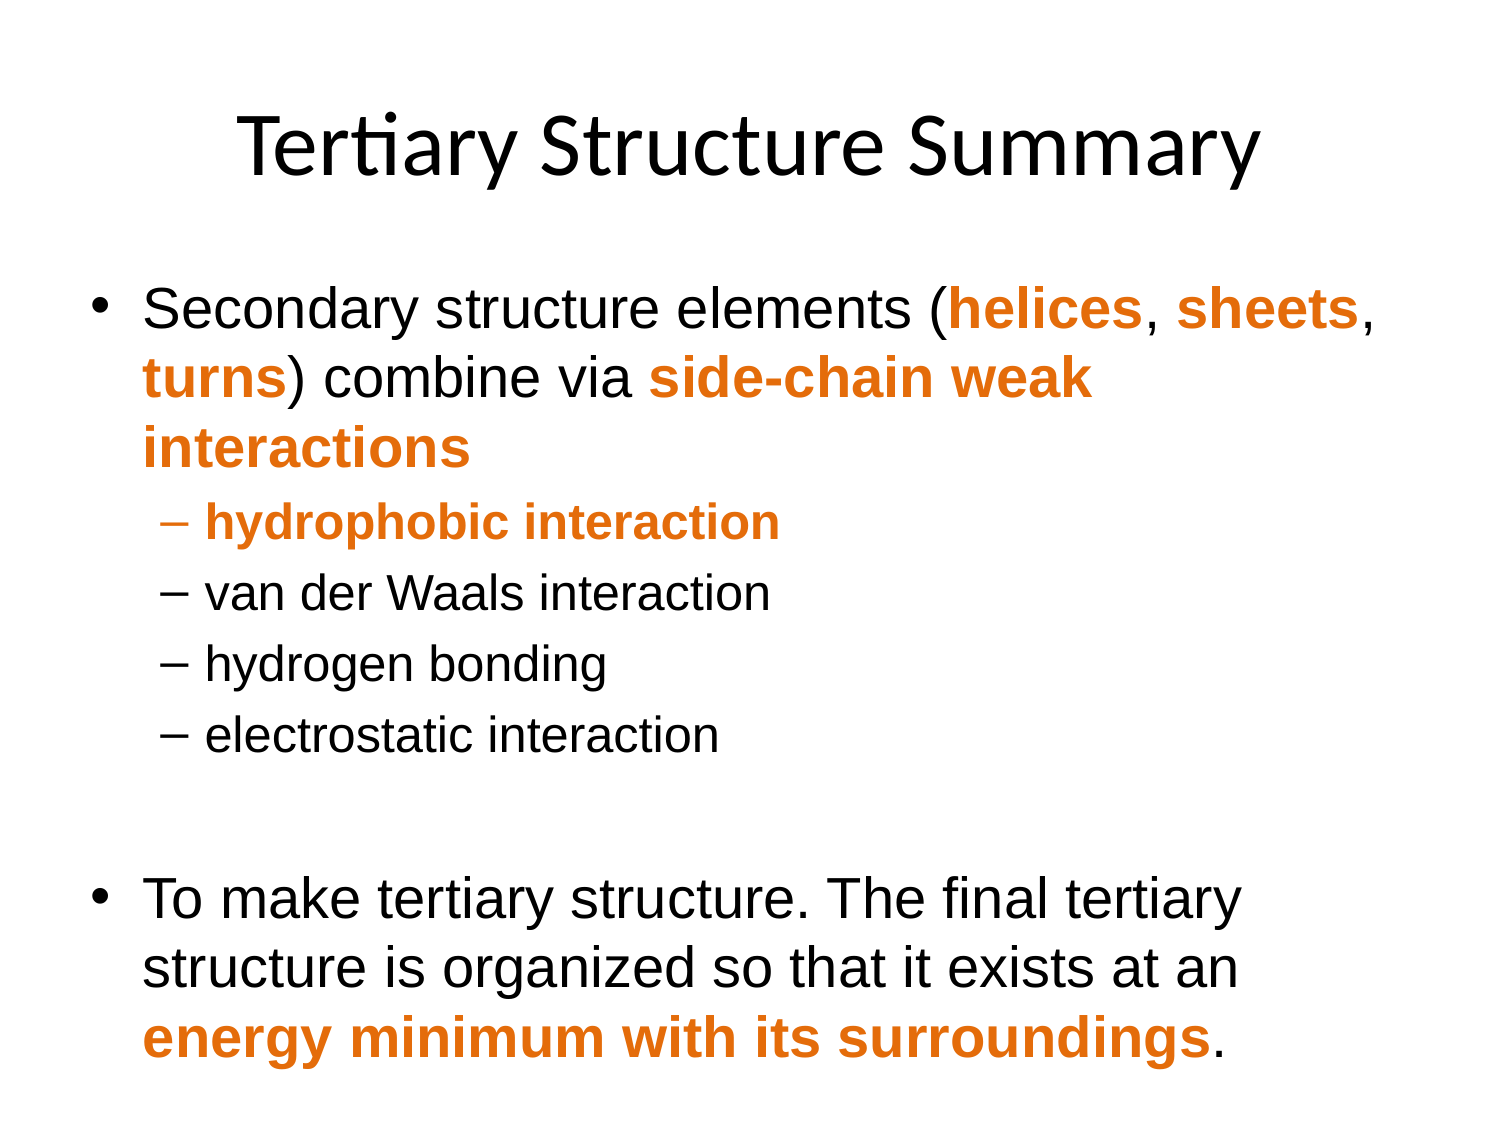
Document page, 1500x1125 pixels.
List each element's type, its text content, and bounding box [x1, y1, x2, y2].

list Secondary structure elements (helices, sheets, turns) combine via side-chain weak interactions hydrophobic interaction van der Waals interaction hydrogen bonding electrostatic interaction To make tertiary structure. The final tertiary structure is organized so that it exists at an energy minimum with its surroundings. [75, 262, 1425, 1085]
title Tertiary Structure Summary [75, 45, 1425, 233]
